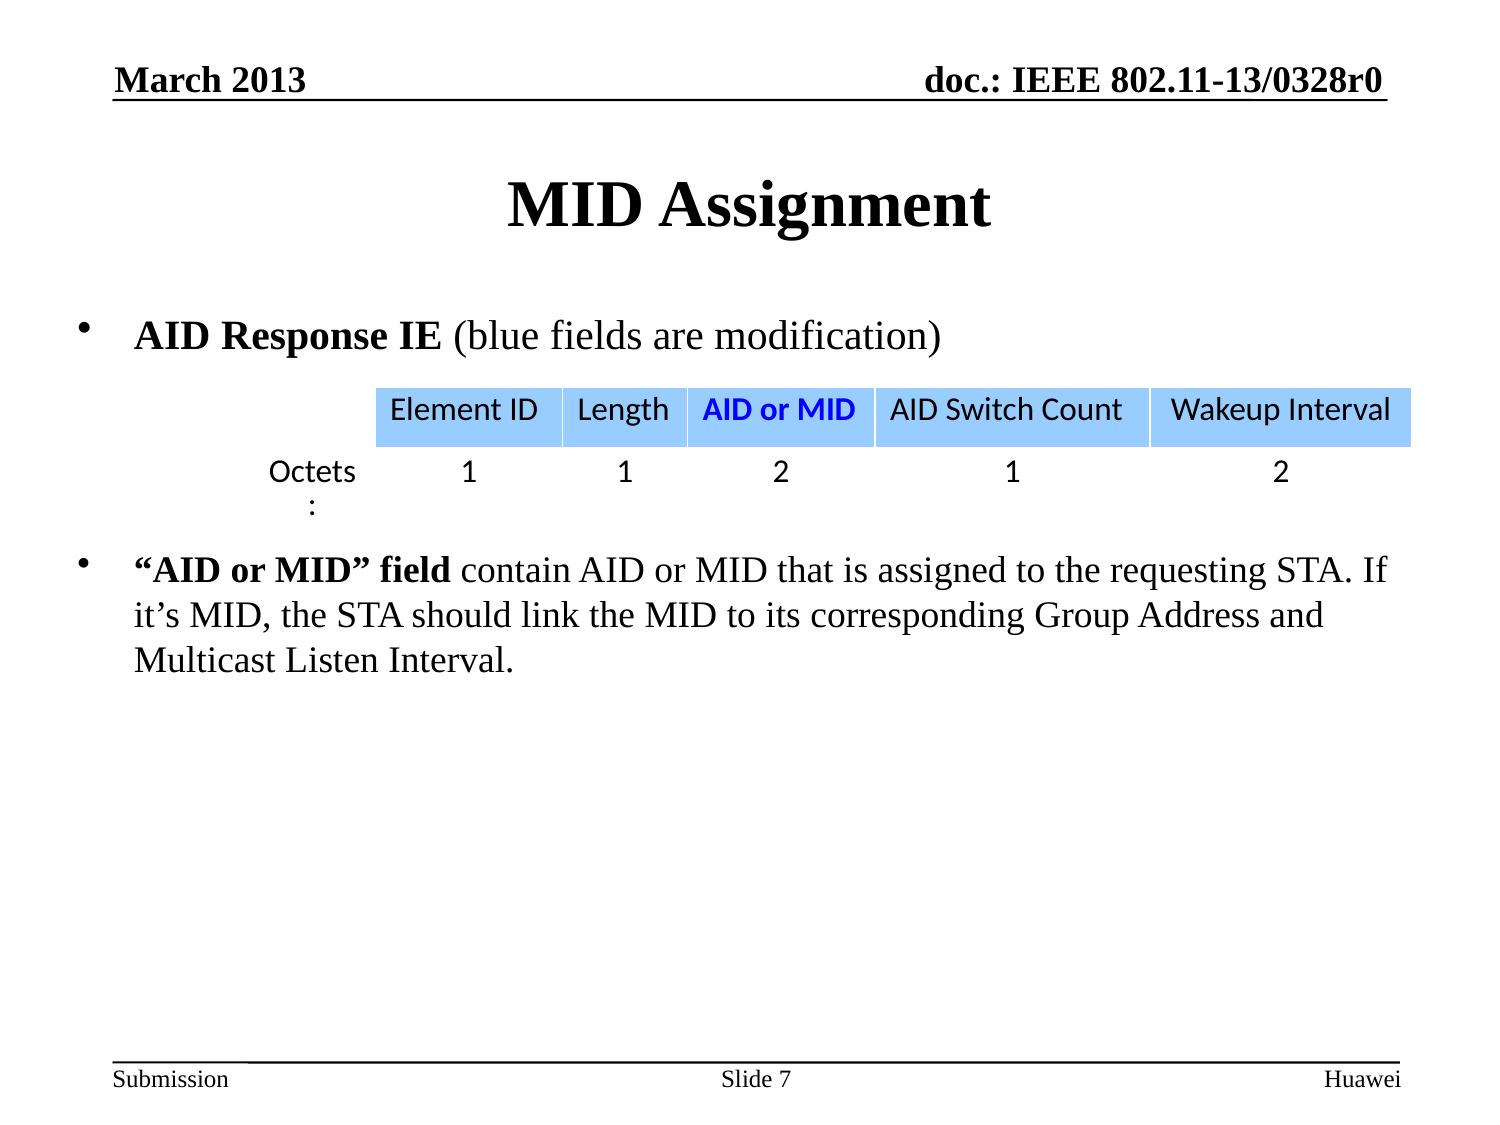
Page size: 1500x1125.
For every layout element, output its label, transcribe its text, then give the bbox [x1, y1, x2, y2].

title MID Assignment [112, 112, 1388, 288]
slide_number Slide 7 [712, 1061, 800, 1093]
list AID Response IE (blue fields are modification) “AID or MID” field contain AID or MID that is assigned to the requesting STA. If it’s MID, the STA should link the MID to its corresponding Group Address and Multicast Listen Interval. [62, 299, 1432, 1038]
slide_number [114, 54, 309, 101]
footer Huawei [1322, 1061, 1402, 1125]
